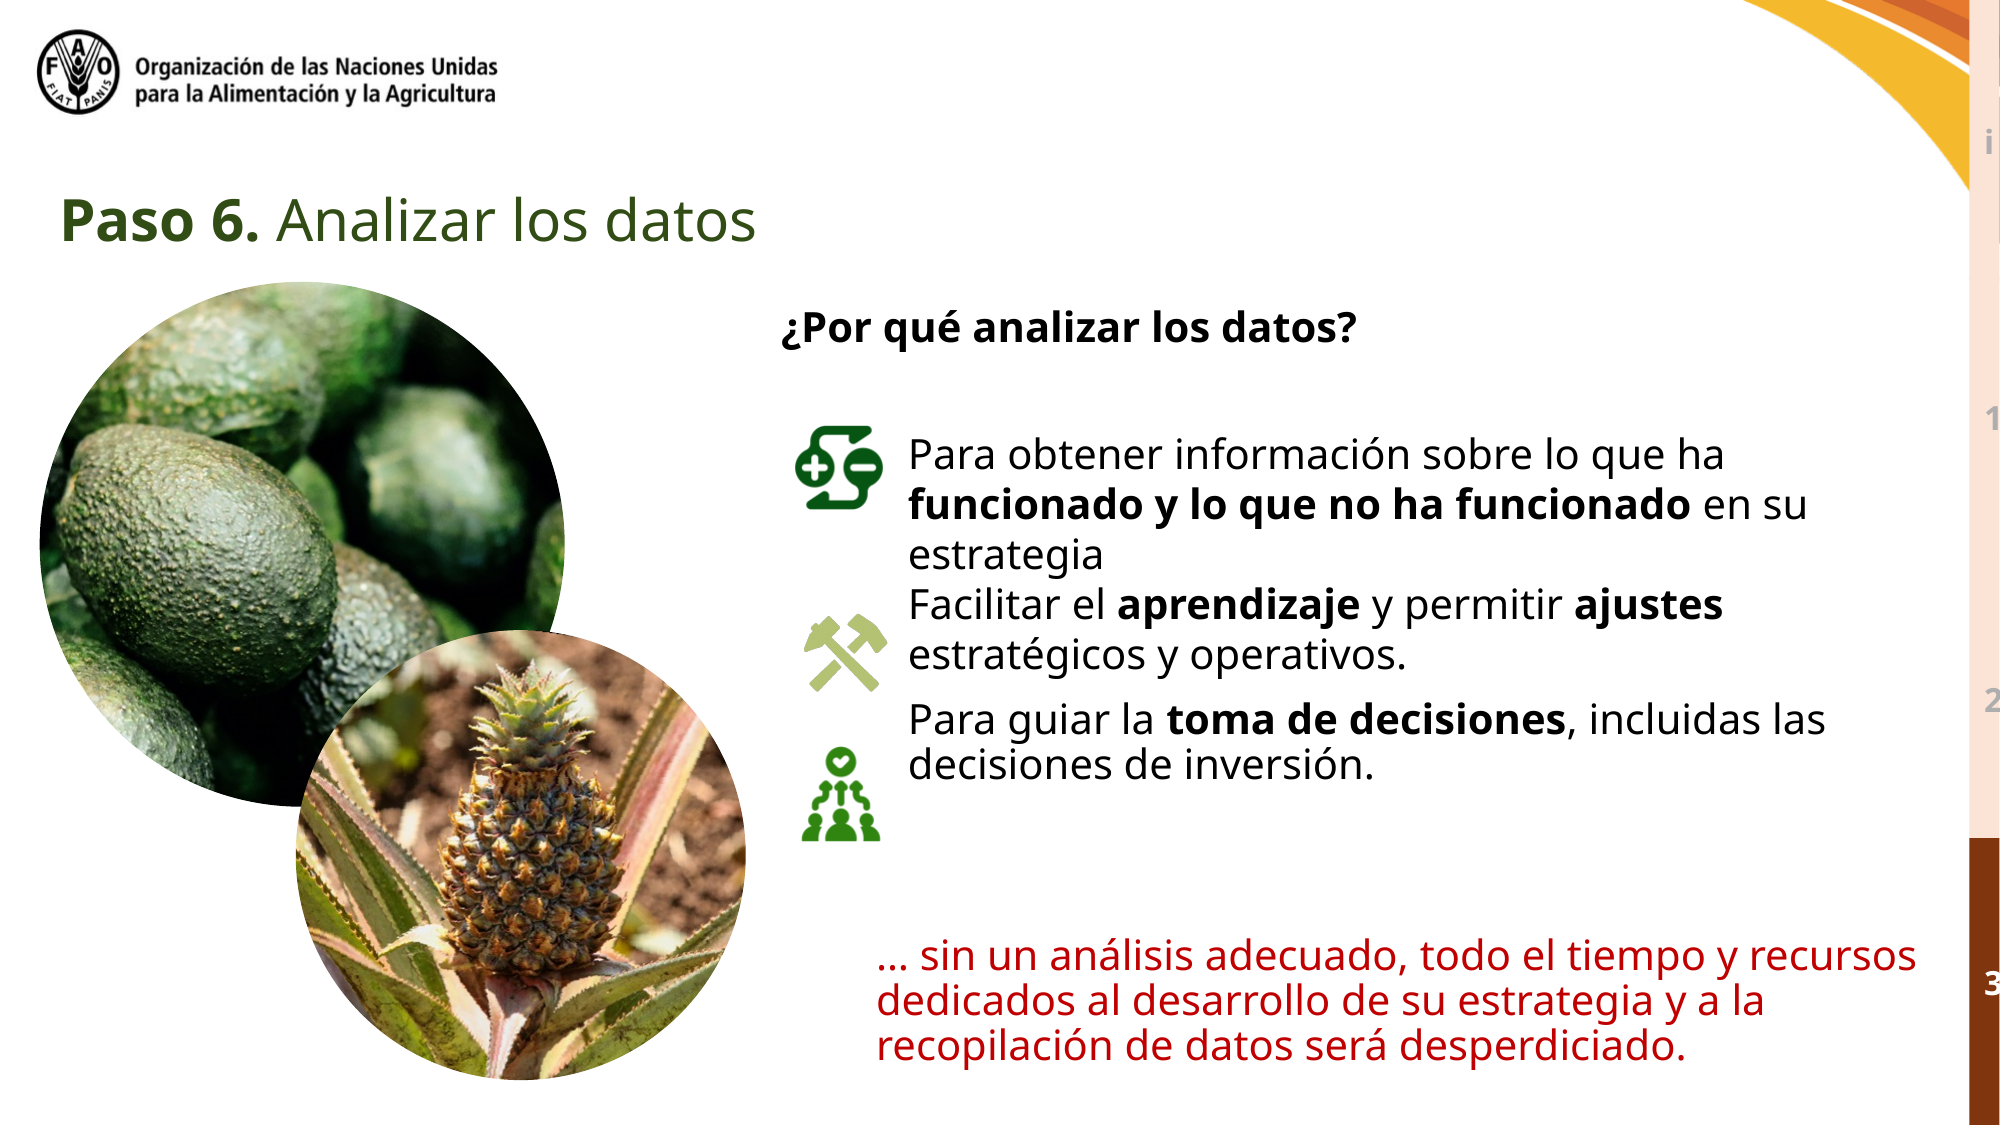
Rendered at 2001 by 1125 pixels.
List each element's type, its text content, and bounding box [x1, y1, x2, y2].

picture [39, 281, 747, 1081]
picture [1737, 0, 1968, 261]
picture [777, 739, 906, 846]
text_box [1968, 0, 2000, 1125]
picture [785, 421, 892, 512]
text_box … sin un análisis adecuado, todo el tiempo y recursos dedicados al desarrollo de su estrategia y a la recopilación de datos será desperdiciado. [860, 926, 1956, 1107]
list ¿Por qué analizar los datos? [766, 299, 1924, 406]
text_box Para obtener información sobre lo que ha funcionado y lo que no ha funcionado en su estrategia Facilitar el aprendizaje y permitir ajustes estratégicos y operativos. Para guiar la toma de decisiones, incluidas las decisiones de inversión. [892, 419, 1924, 861]
picture [1, 0, 531, 151]
picture [799, 607, 891, 699]
text_box Paso 6. Analizar los datos [44, 169, 1770, 276]
